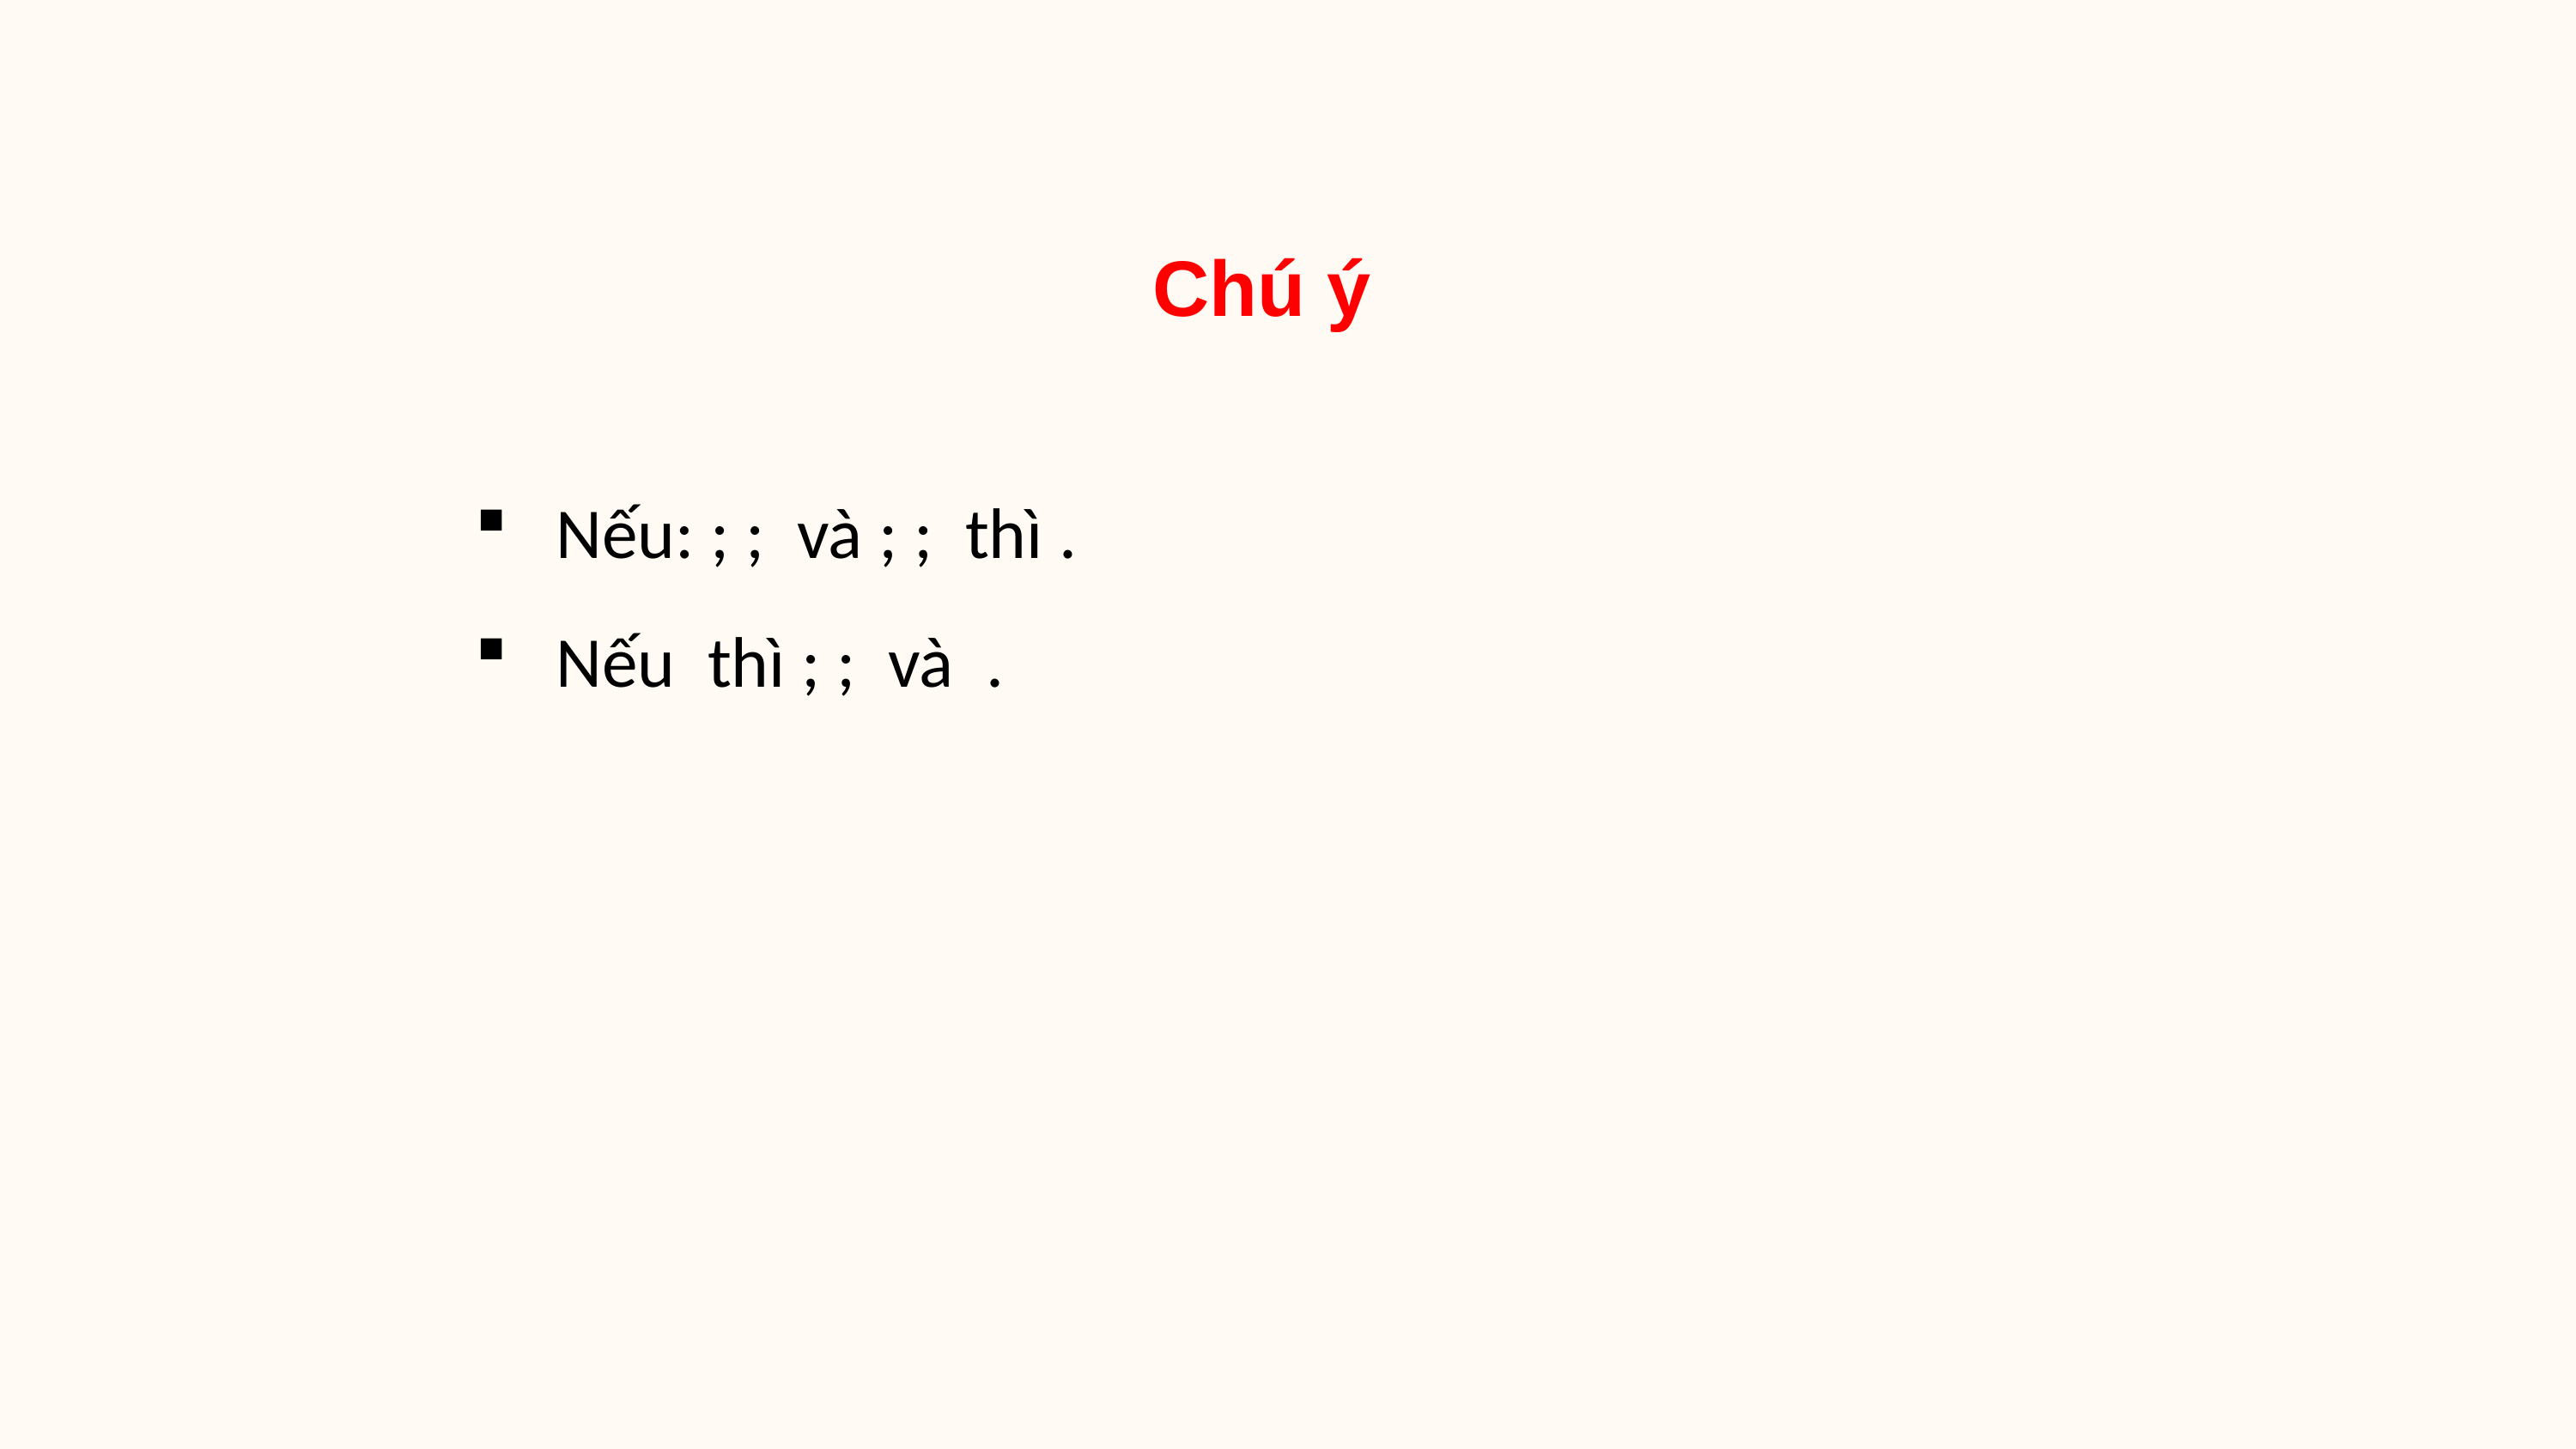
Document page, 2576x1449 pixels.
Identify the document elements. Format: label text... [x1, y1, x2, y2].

text_box Chú ý [1009, 231, 1515, 339]
